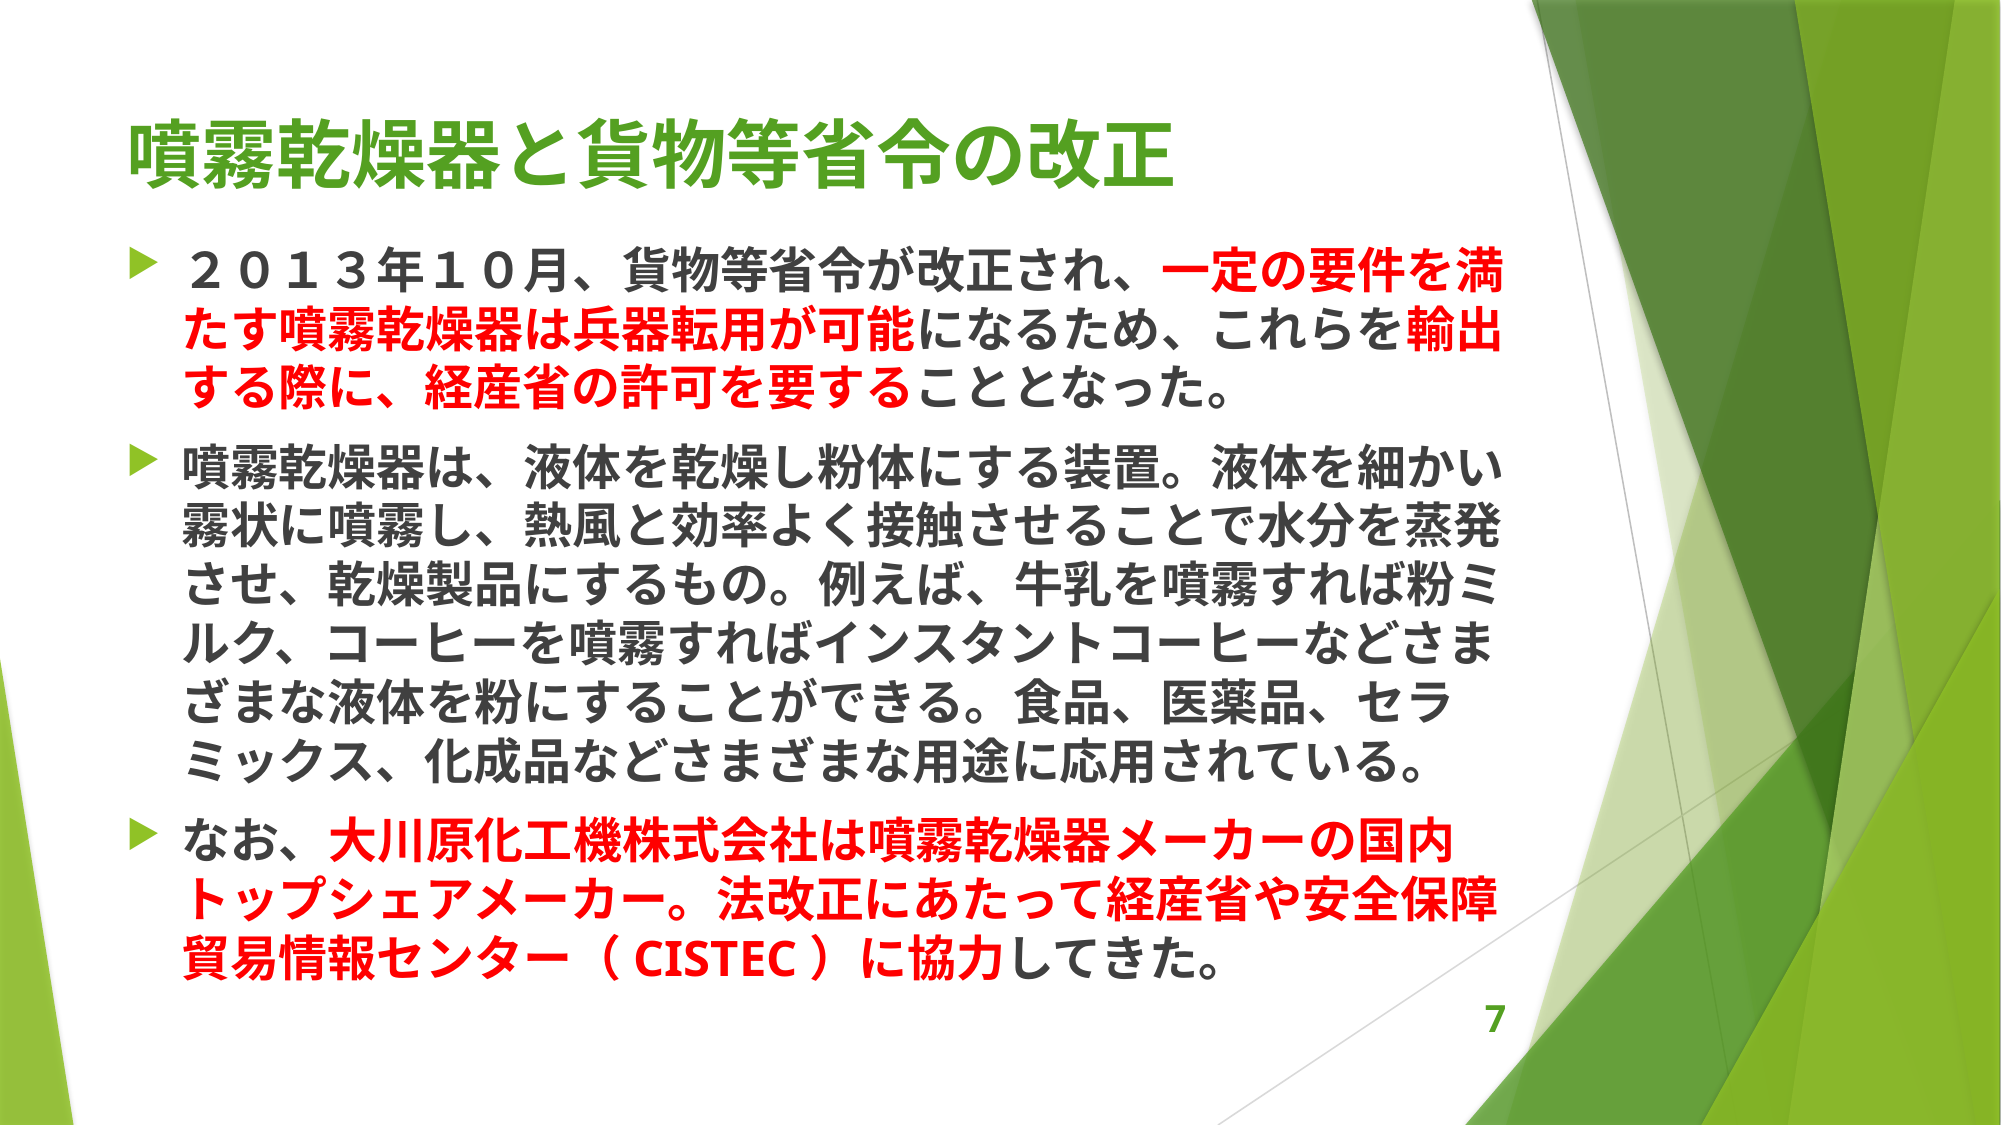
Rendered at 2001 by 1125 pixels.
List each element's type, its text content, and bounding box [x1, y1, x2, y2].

title 噴霧乾燥器と貨物等省令の改正 [111, 99, 1522, 231]
list ２０１３年１０月、貨物等省令が改正され、一定の要件を満たす噴霧乾燥器は兵器転用が可能になるため、これらを輸出する際に、経産省の許可を要することとなった。 噴霧乾燥器は、液体を乾燥し粉体にする装置。液体を細かい霧状に噴霧し、熱風と効率よく接触させることで水分を蒸発させ、乾燥製品にするもの。例えば、牛乳を噴霧すれば粉ミルク、コーヒーを噴霧すればインスタントコーヒーなどさまざまな液体を粉にすることができる。食品、医薬品、セラミックス、化成品などさまざまな用途に応用されている。 なお、大川原化工機株式会社は噴霧乾燥器メーカーの国内トップシェアメーカー。法改正にあたって経産省や安全保障貿易情報センター（CISTEC）に協力してきた。 [111, 231, 1522, 1051]
slide_number 7 [1409, 991, 1522, 1051]
